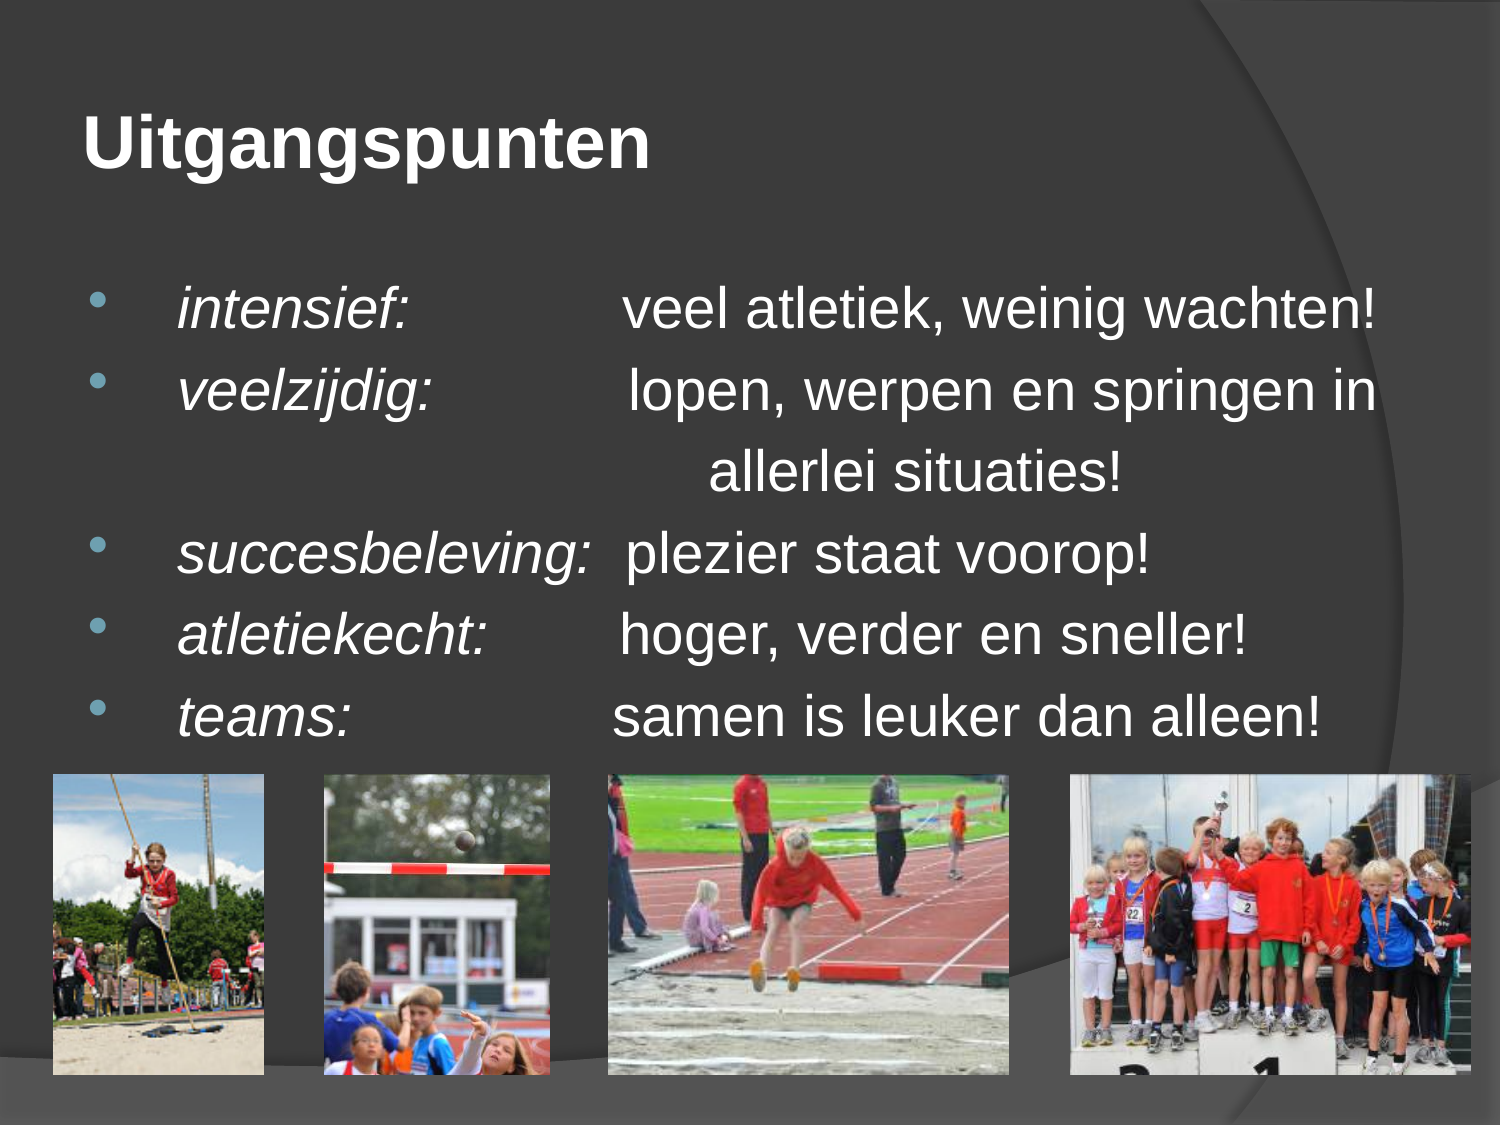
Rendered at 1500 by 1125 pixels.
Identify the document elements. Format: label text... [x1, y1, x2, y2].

list intensief: veel atletiek, weinig wachten! veelzijdig: lopen, werpen en springen in allerlei situaties! succesbeleving: plezier staat voorop! atletiekecht: hoger, verder en sneller! teams: samen is leuker dan alleen! [75, 262, 1412, 740]
title Uitgangspunten [75, 45, 1300, 233]
picture [52, 774, 264, 1076]
picture [1070, 774, 1471, 1076]
picture [608, 774, 1009, 1076]
picture [324, 774, 550, 1076]
